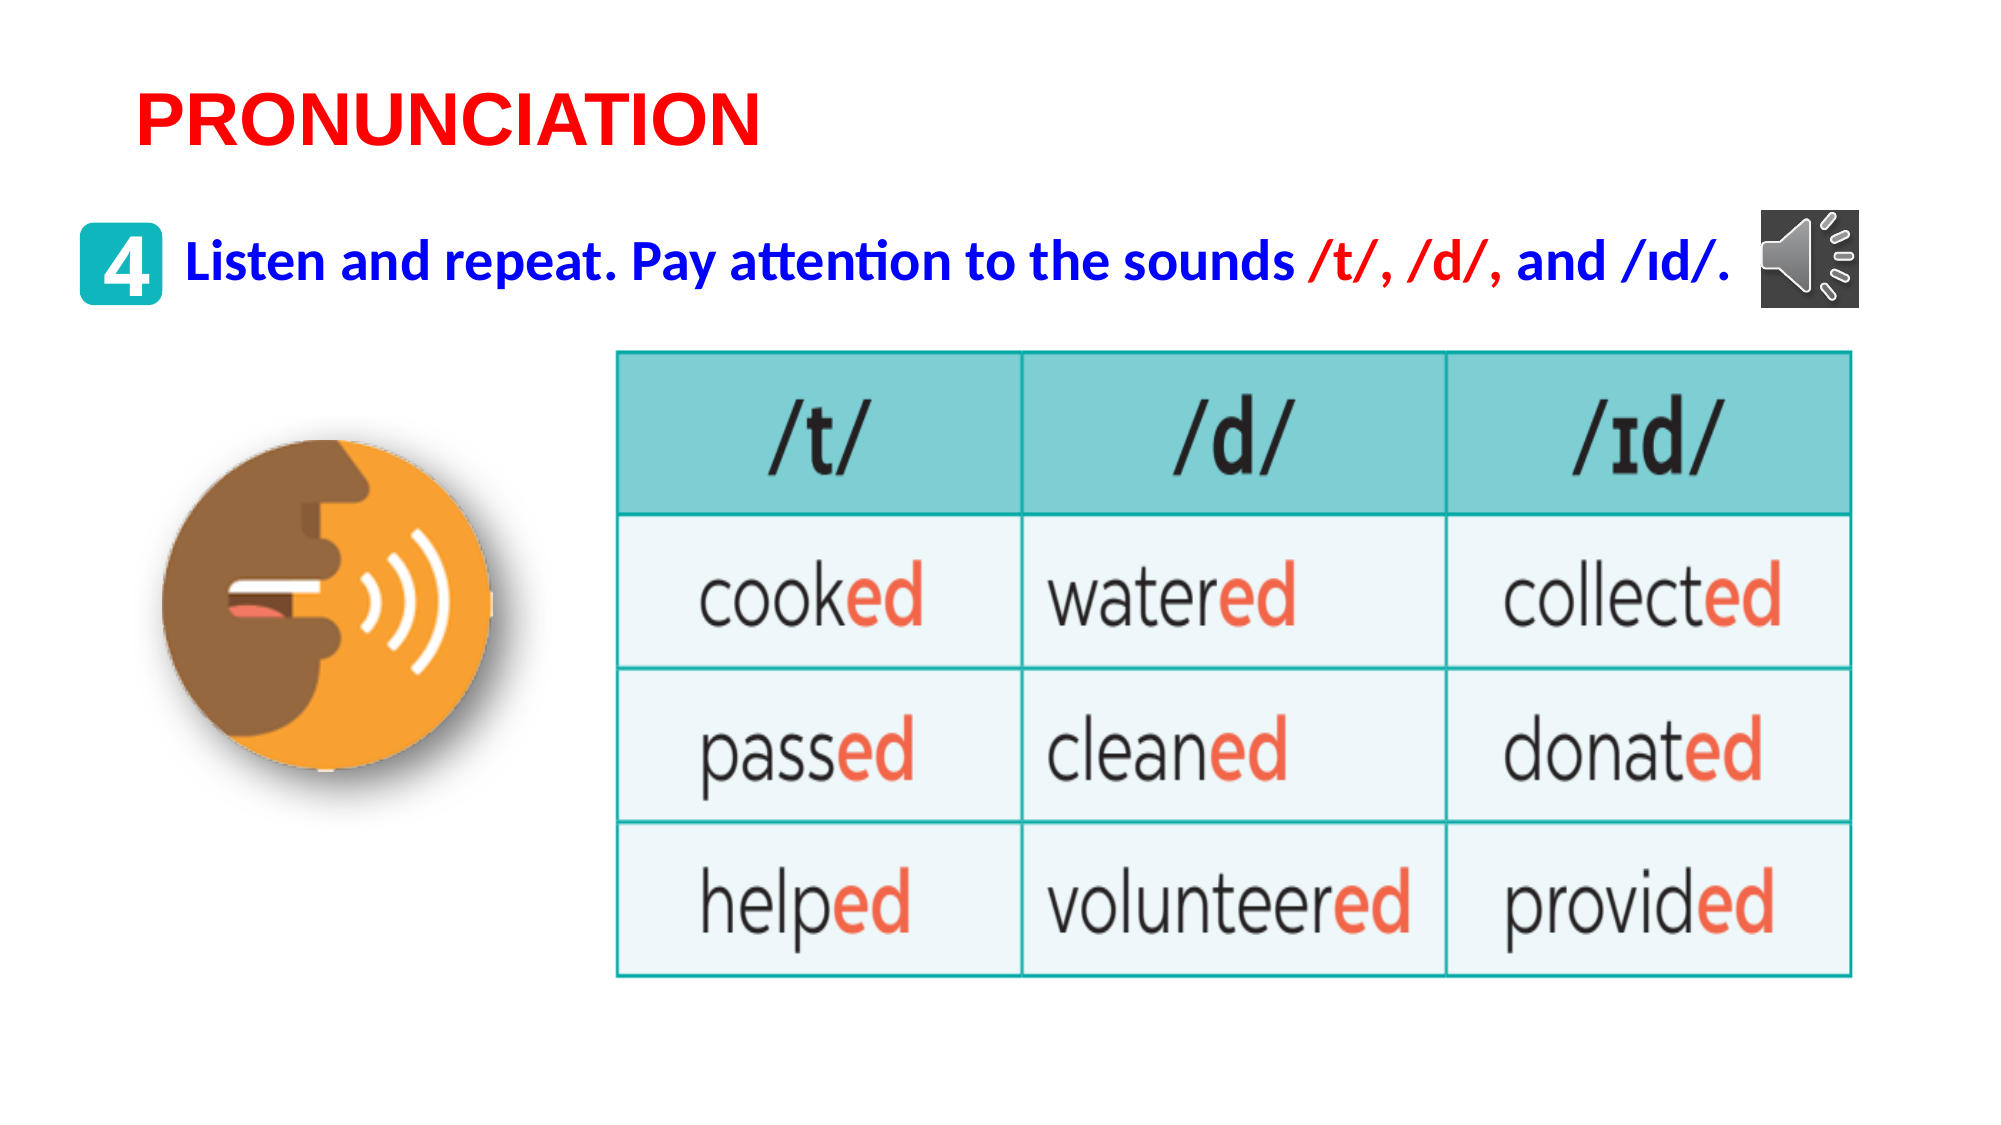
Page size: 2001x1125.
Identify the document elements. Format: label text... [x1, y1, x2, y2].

text_box [78, 222, 88, 305]
text_box 4 [88, 205, 154, 321]
picture [162, 440, 493, 772]
picture [585, 209, 1891, 1032]
text_box PRONUNCIATION [121, 62, 799, 168]
text_box [154, 222, 164, 305]
text_box Listen and repeat. Pay attention to the sounds /t/, /d/, and /ɪd/. [170, 214, 1759, 300]
